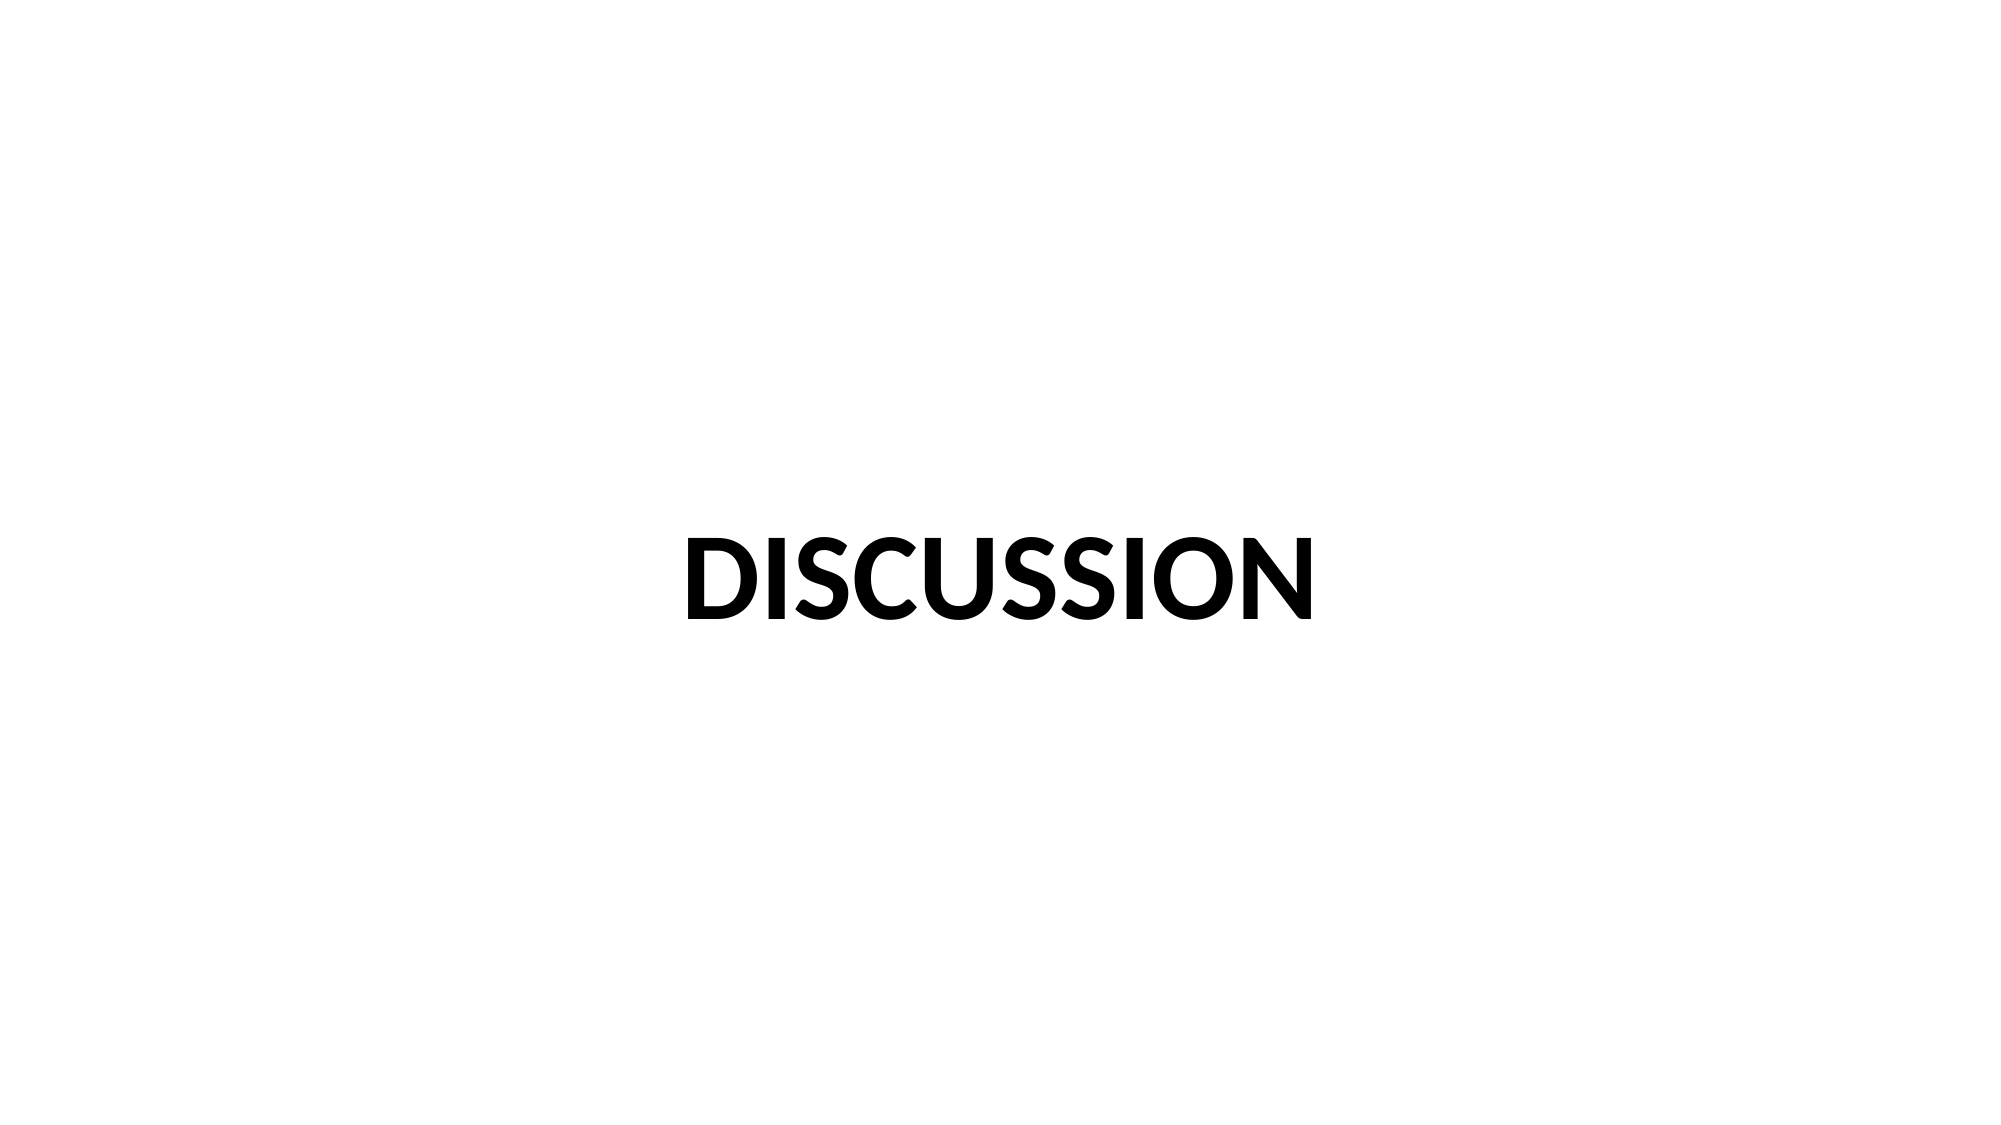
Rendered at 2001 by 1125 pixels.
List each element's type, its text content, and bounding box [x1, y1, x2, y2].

title DISCUSSION [137, 470, 1863, 688]
